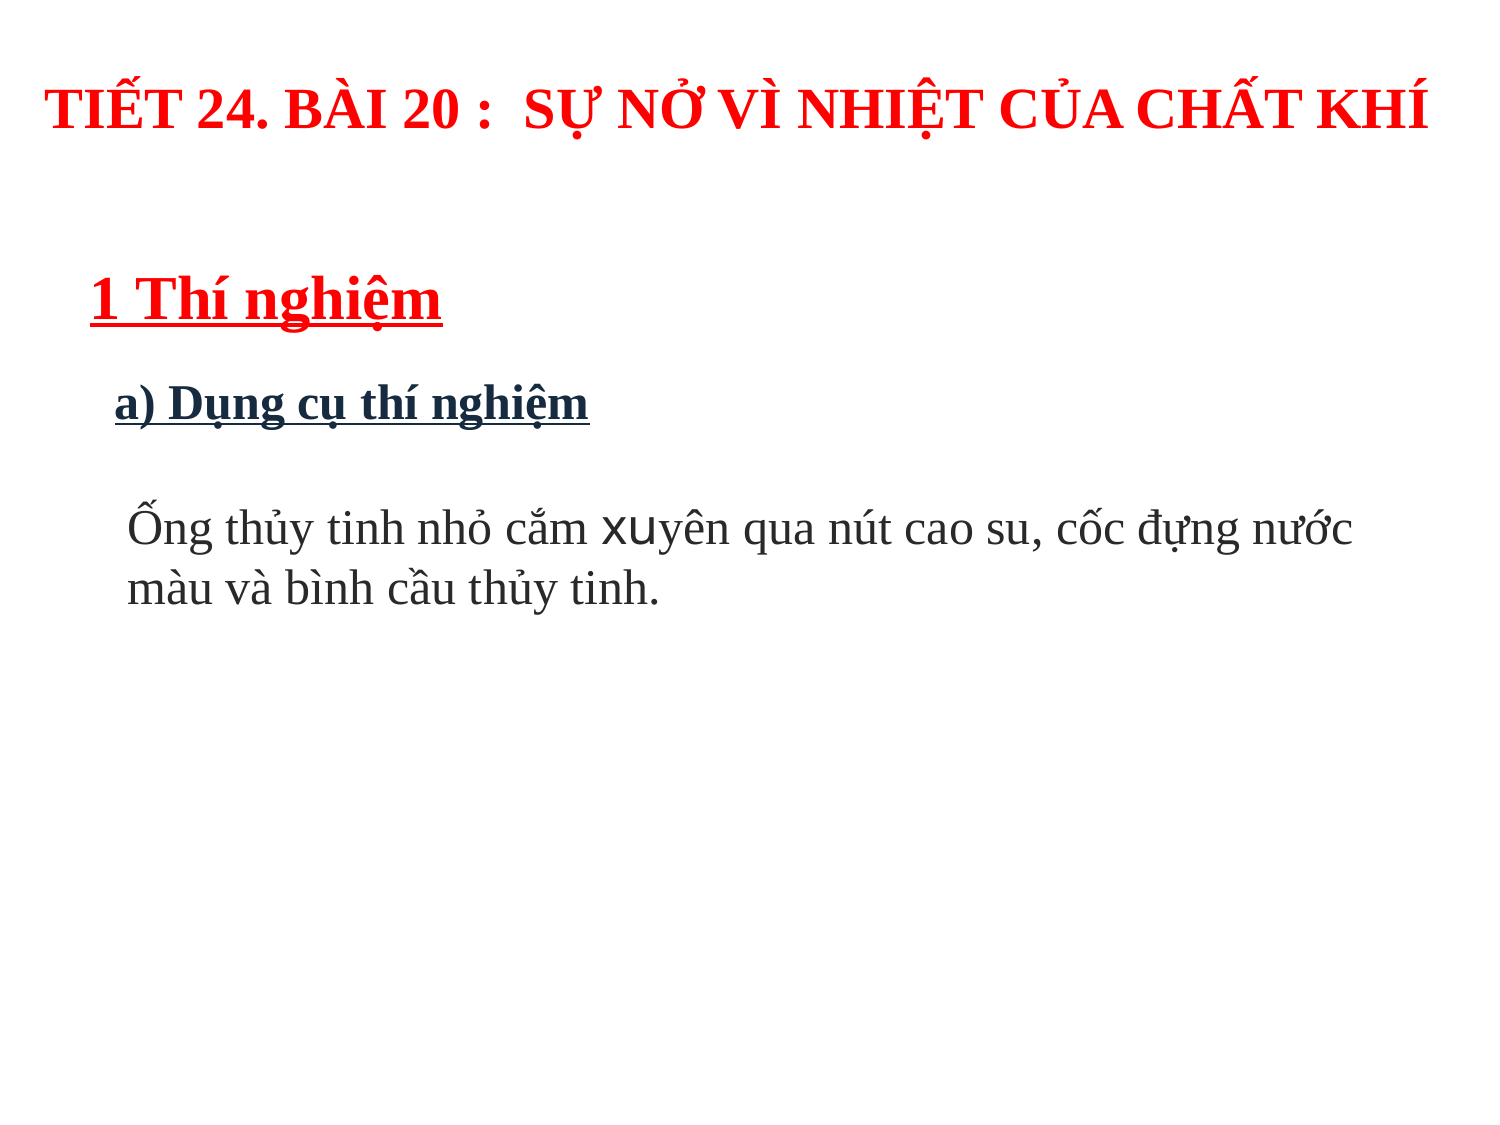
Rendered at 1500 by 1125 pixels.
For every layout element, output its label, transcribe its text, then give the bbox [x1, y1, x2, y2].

text_box 1 Thí nghiệm [75, 249, 488, 340]
text_box TIẾT 24. BÀI 20 : SỰ NỞ VÌ NHIỆT CỦA CHẤT KHÍ [0, 62, 1475, 148]
text_box Ống thủy tinh nhỏ cắm xuyên qua nút cao su, cốc đựng nước màu và bình cầu thủy tinh. [112, 487, 1376, 623]
text_box a) Dụng cụ thí nghiệm [99, 362, 938, 438]
